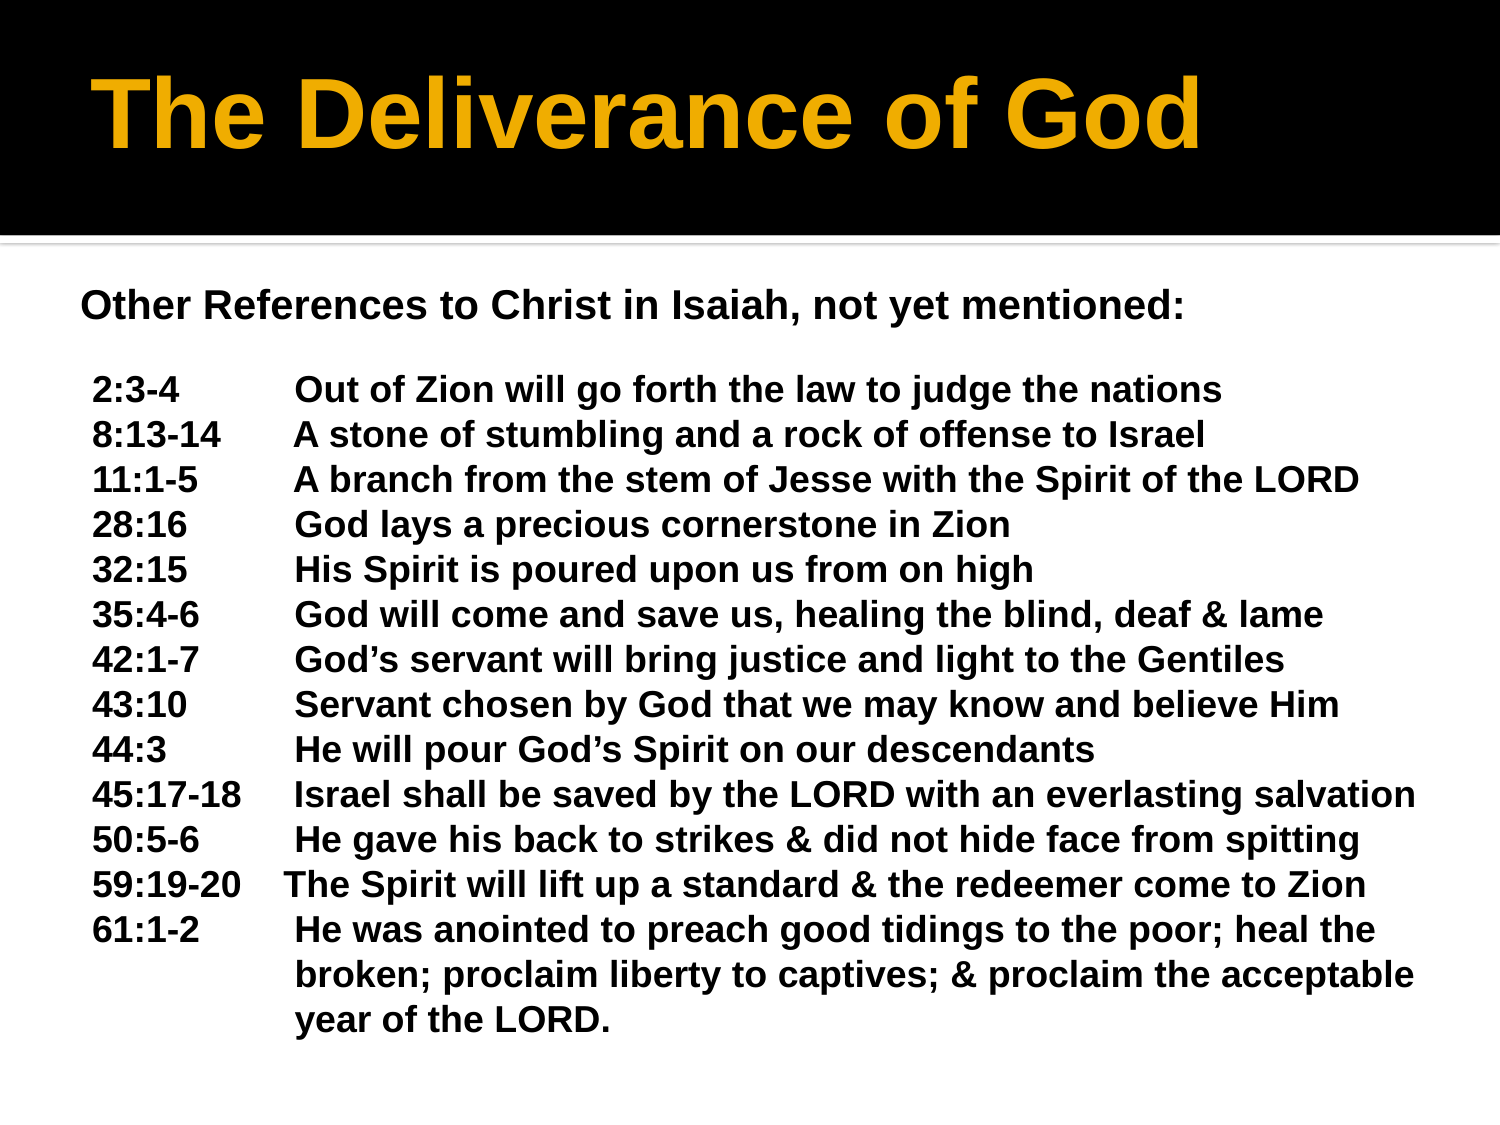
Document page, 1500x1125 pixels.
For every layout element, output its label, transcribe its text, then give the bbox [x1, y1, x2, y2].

title The Deliverance of God [75, 5, 1425, 211]
text_box Other References to Christ in Isaiah, not yet mentioned: [65, 270, 1225, 335]
text_box 2:3-4 Out of Zion will go forth the law to judge the nations 8:13-14 A stone of stumbling and a rock of offense to Israel 11:1-5 A branch from the stem of Jesse with the Spirit of the LORD 28:16 God lays a precious cornerstone in Zion 32:15 His Spirit is poured upon us from on high 35:4-6 God will come and save us, healing the blind, deaf & lame 42:1-7 God’s servant will bring justice and light to the Gentiles 43:10 Servant chosen by God that we may know and believe Him 44:3 He will pour God’s Spirit on our descendants 45:17-18 Israel shall be saved by the LORD with an everlasting salvation 50:5-6 He gave his back to strikes & did not hide face from spitting 59:19-20 The Spirit will lift up a standard & the redeemer come to Zion 61:1-2 He was anointed to preach good tidings to the poor; heal the broken; proclaim liberty to captives; & proclaim the acceptable year of the LORD. [77, 357, 1460, 1093]
